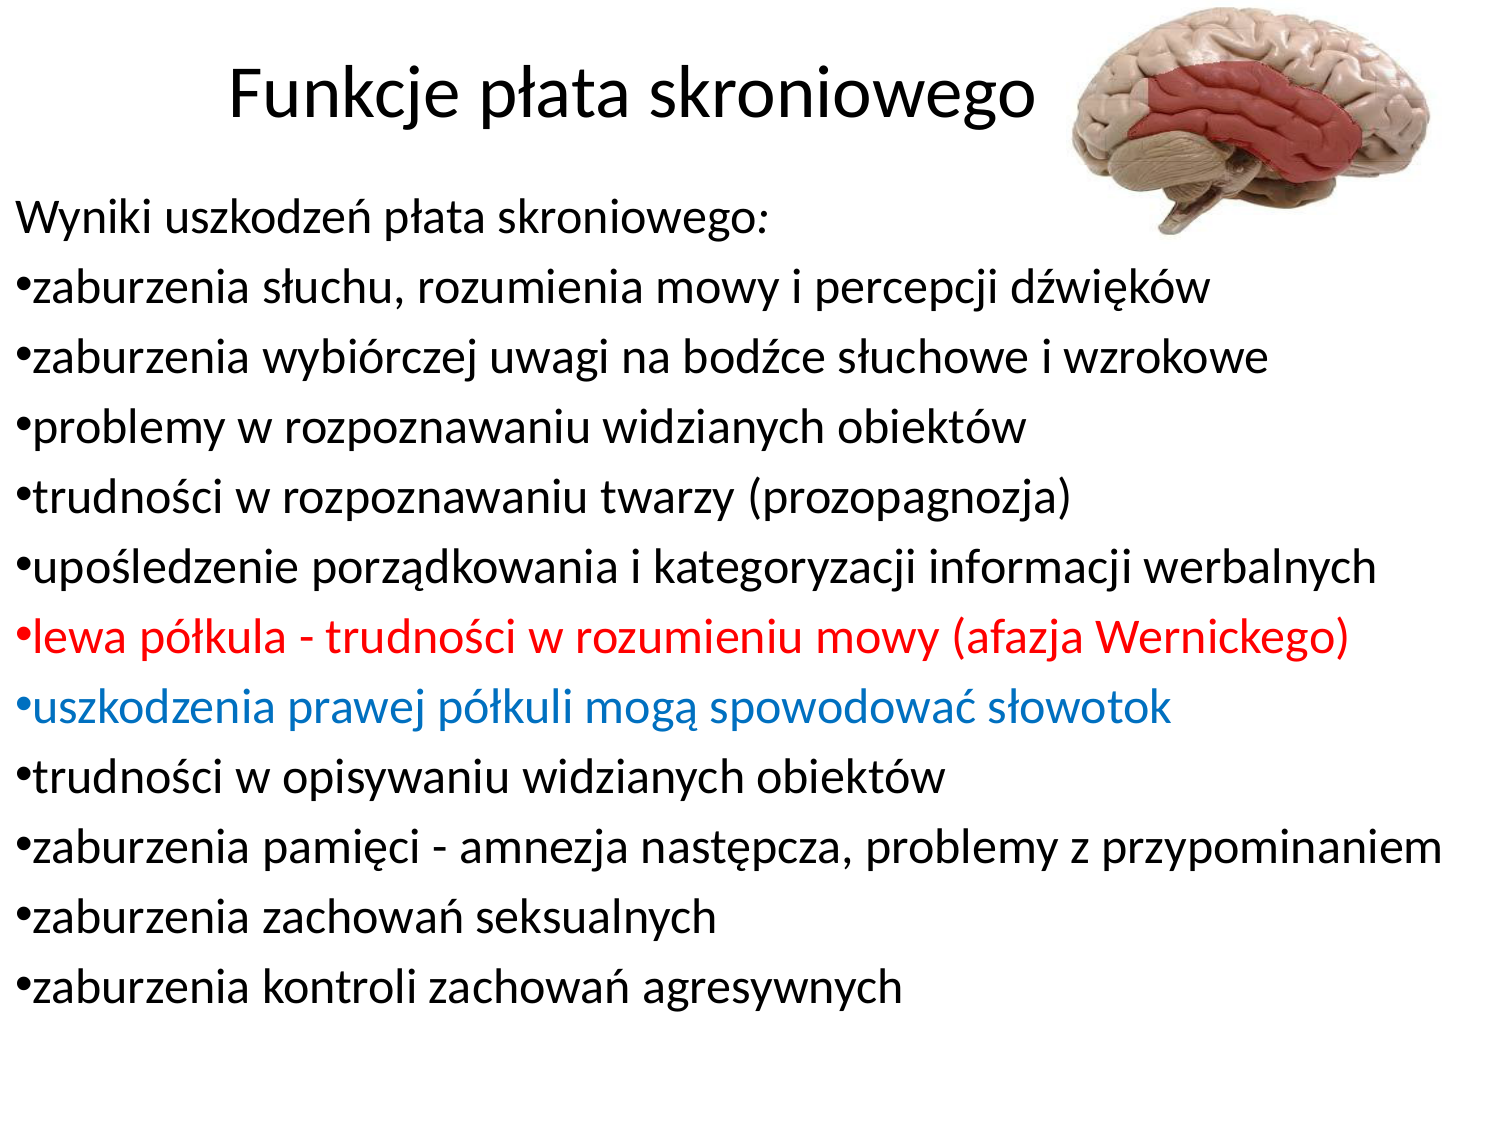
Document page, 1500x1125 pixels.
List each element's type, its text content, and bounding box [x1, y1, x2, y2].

subtitle Wyniki uszkodzeń płata skroniowego: zaburzenia słuchu, rozumienia mowy i percepcji dźwięków zaburzenia wybiórczej uwagi na bodźce słuchowe i wzrokowe problemy w rozpoznawaniu widzianych obiektów trudności w rozpoznawaniu twarzy (prozopagnozja) upośledzenie porządkowania i kategoryzacji informacji werbalnych lewa półkula - trudności w rozumieniu mowy (afazja Wernickego) uszkodzenia prawej półkuli mogą spowodować słowotok trudności w opisywaniu widzianych obiektów zaburzenia pamięci - amnezja następcza, problemy z przypominaniem zaburzenia zachowań seksualnych zaburzenia kontroli zachowań agresywnych [0, 175, 1500, 1090]
title Funkcje płata skroniowego [35, 35, 1061, 141]
picture [1066, 0, 1442, 244]
